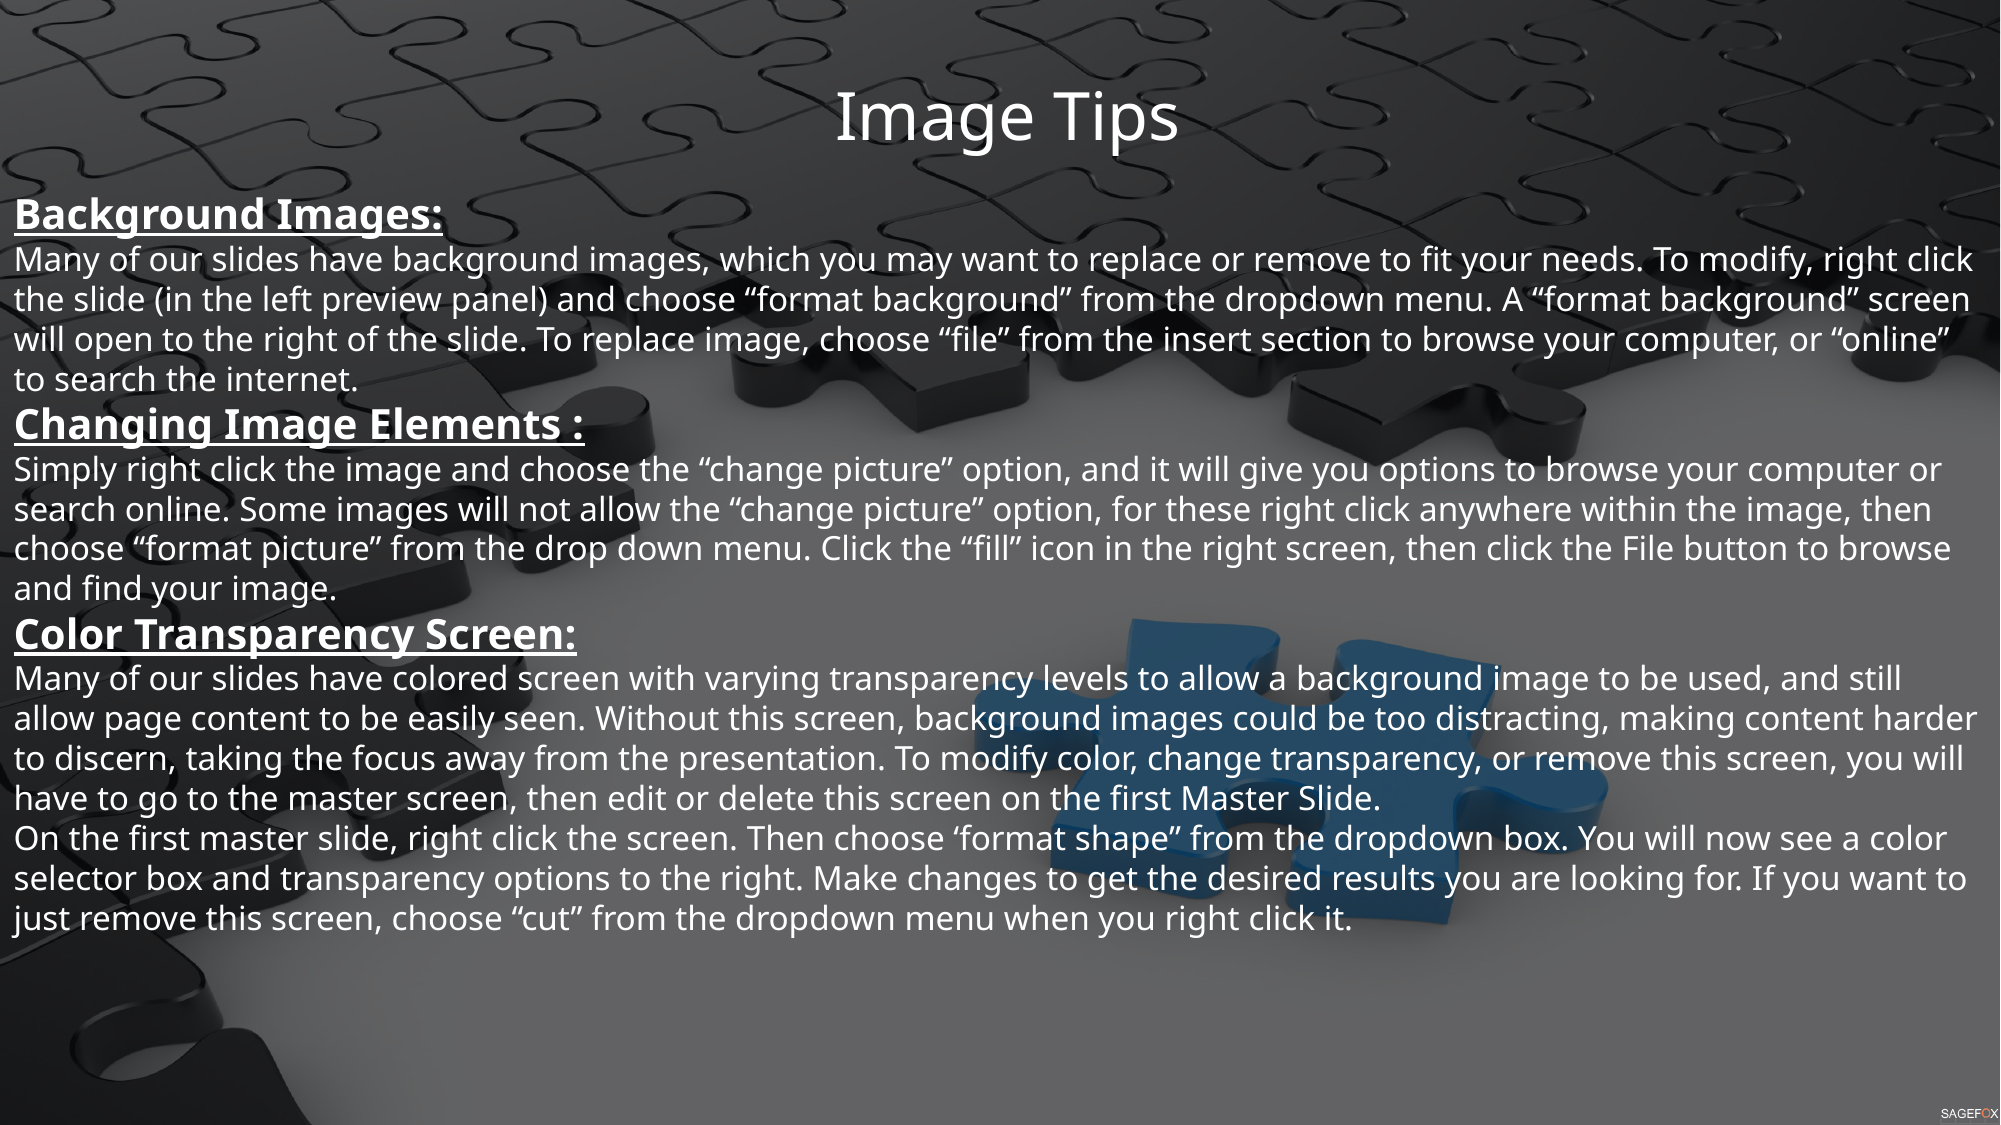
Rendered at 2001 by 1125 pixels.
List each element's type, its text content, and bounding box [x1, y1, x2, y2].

text_box Background Images: Many of our slides have background images, which you may want to replace or remove to fit your needs. To modify, right click the slide (in the left preview panel) and choose “format background” from the dropdown menu. A “format background” screen will open to the right of the slide. To replace image, choose “file” from the insert section to browse your computer, or “online” to search the internet. Changing Image Elements : Simply right click the image and choose the “change picture” option, and it will give you options to browse your computer or search online. Some images will not allow the “change picture” option, for these right click anywhere within the image, then choose “format picture” from the drop down menu. Click the “fill” icon in the right screen, then click the File button to browse and find your image. Color Transparency Screen: Many of our slides have colored screen with varying transparency levels to allow a background image to be used, and still allow page content to be easily seen. Without this screen, background images could be too distracting, making content harder to discern, taking the focus away from the presentation. To modify color, change transparency, or remove this screen, you will have to go to the master screen, then edit or delete this screen on the first Master Slide. On the first master slide, right click the screen. Then choose ‘format shape” from the dropdown box. You will now see a color selector box and transparency options to the right. Make changes to get the desired results you are looking for. If you want to just remove this screen, choose “cut” from the dropdown menu when you right click it. [0, 0, 2000, 1125]
title Image Tips [597, 59, 1420, 177]
